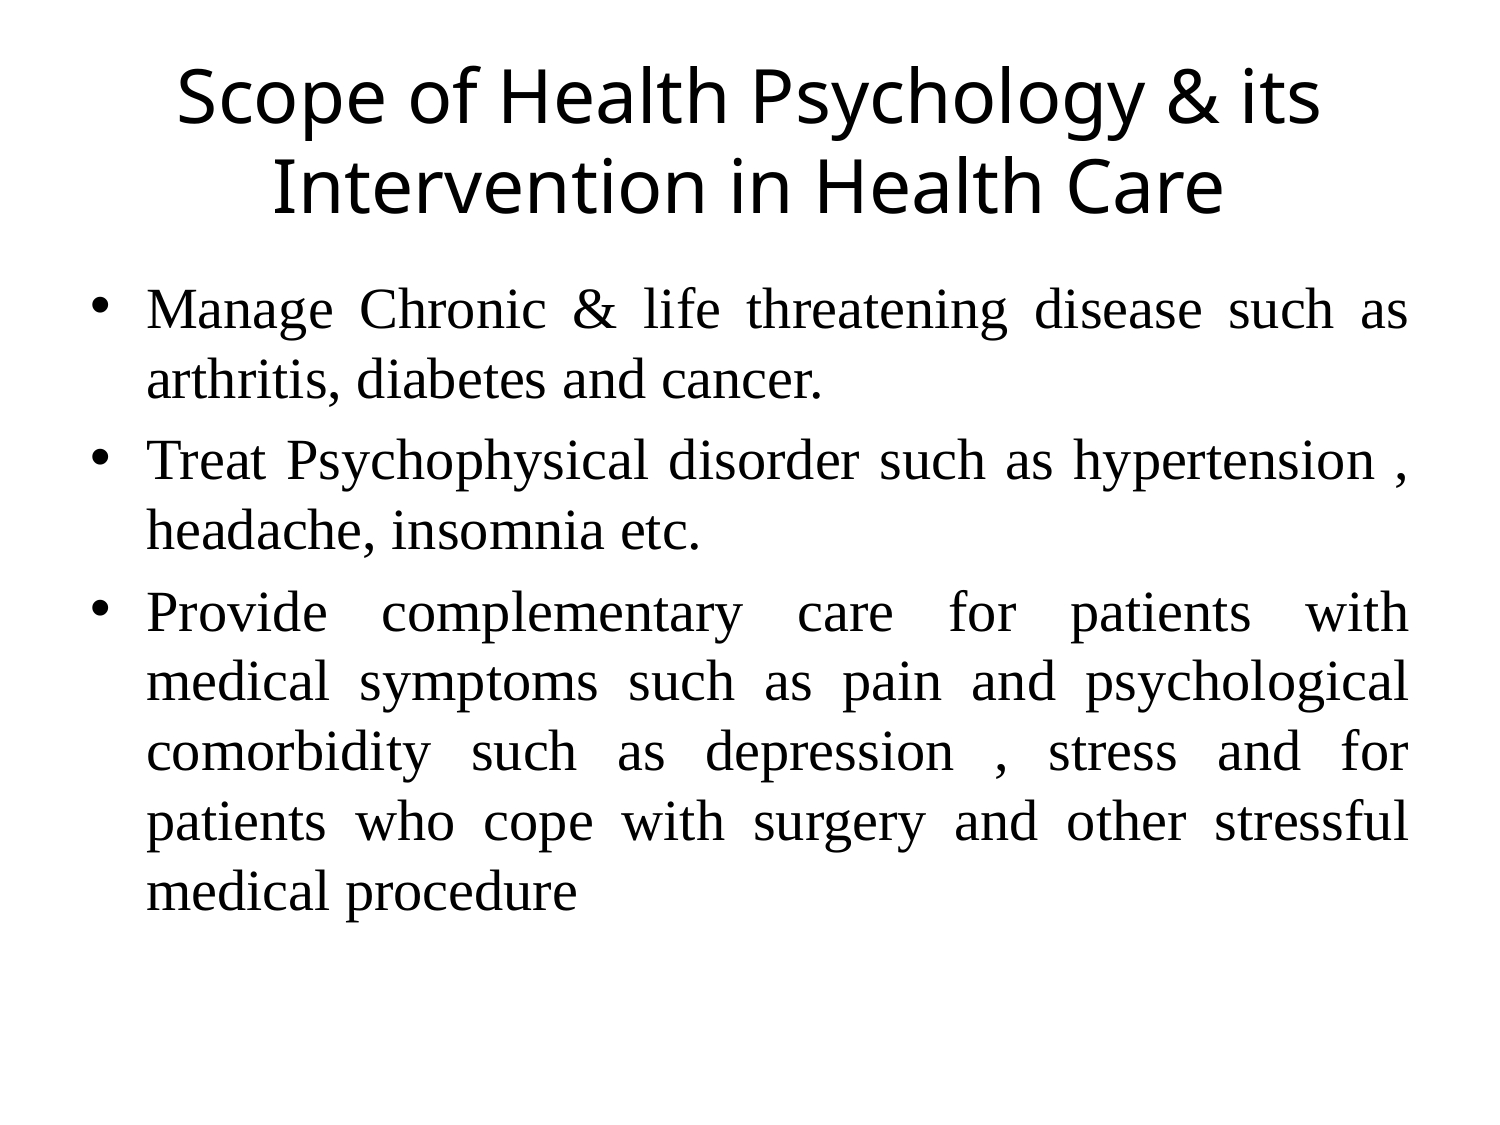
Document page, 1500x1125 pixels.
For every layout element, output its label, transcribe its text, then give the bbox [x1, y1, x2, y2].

title Scope of Health Psychology & its Intervention in Health Care [75, 45, 1425, 233]
list Manage Chronic & life threatening disease such as arthritis, diabetes and cancer. Treat Psychophysical disorder such as hypertension , headache, insomnia etc. Provide complementary care for patients with medical symptoms such as pain and psychological comorbidity such as depression , stress and for patients who cope with surgery and other stressful medical procedure [75, 262, 1425, 1005]
